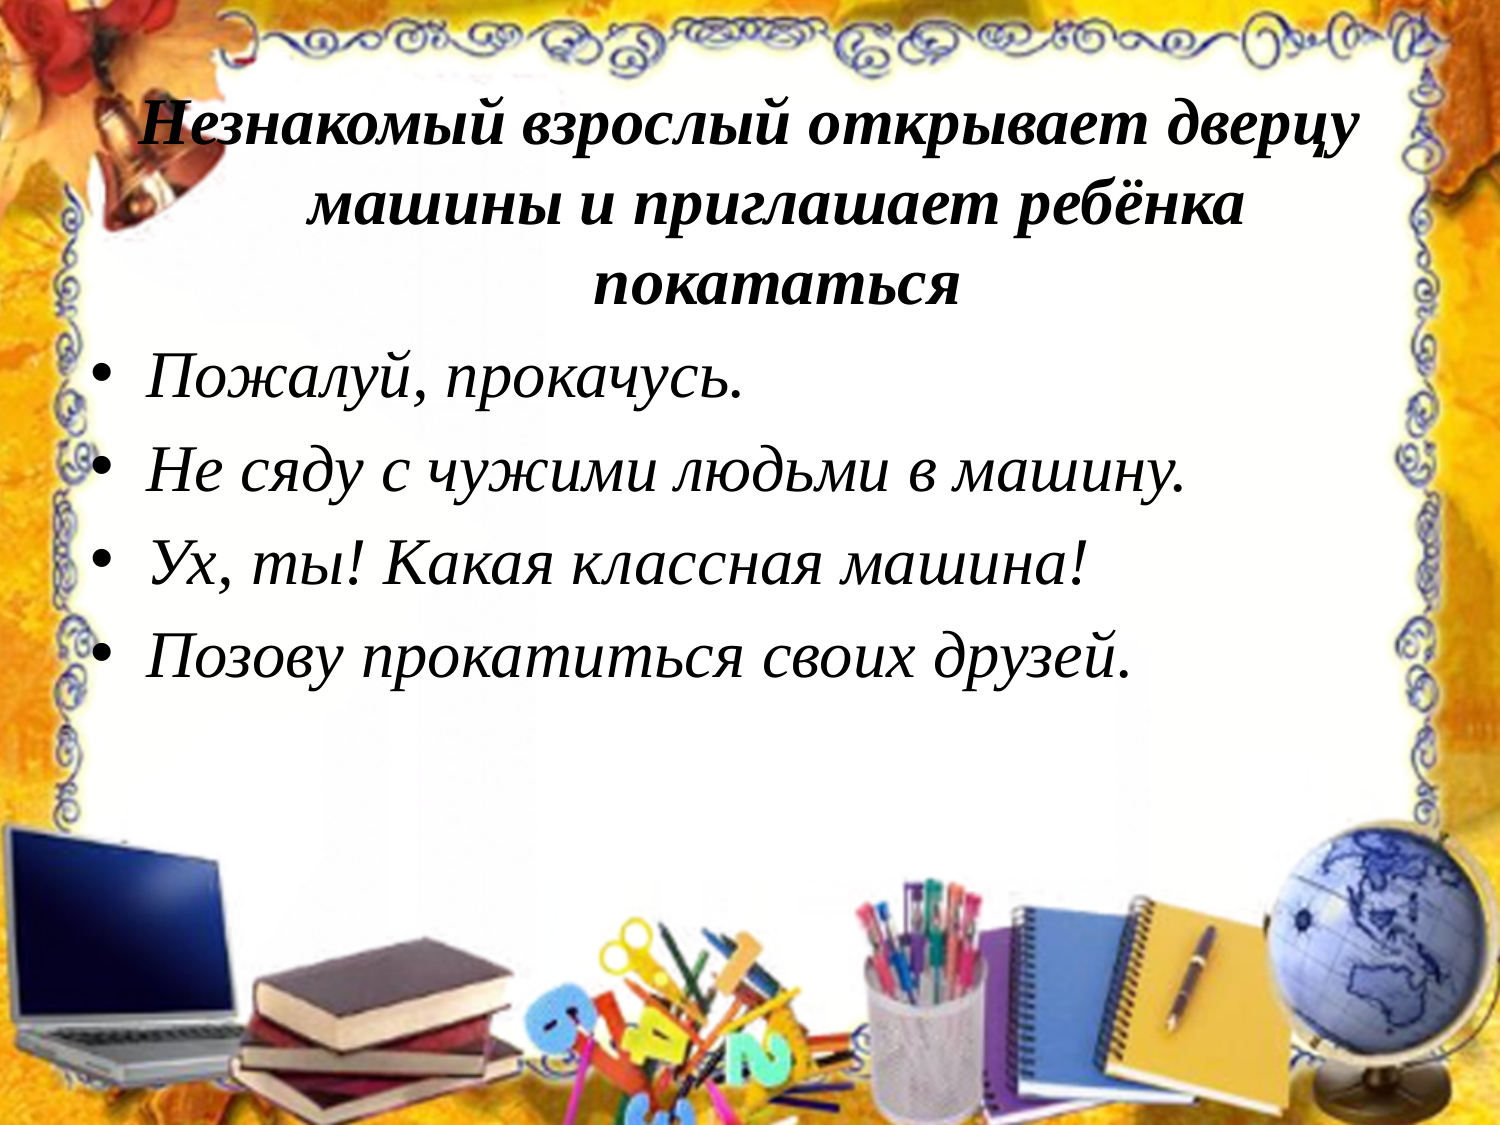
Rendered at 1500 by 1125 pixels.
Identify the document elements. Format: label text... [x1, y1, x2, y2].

picture [0, 0, 1500, 1125]
list Незнакомый взрослый открывает дверцу машины и приглашает ребёнка покататься Пожалуй, прокачусь. Не сяду с чужими людьми в машину. Ух, ты! Какая классная машина! Позову прокатиться своих друзей. [75, 70, 1425, 1005]
